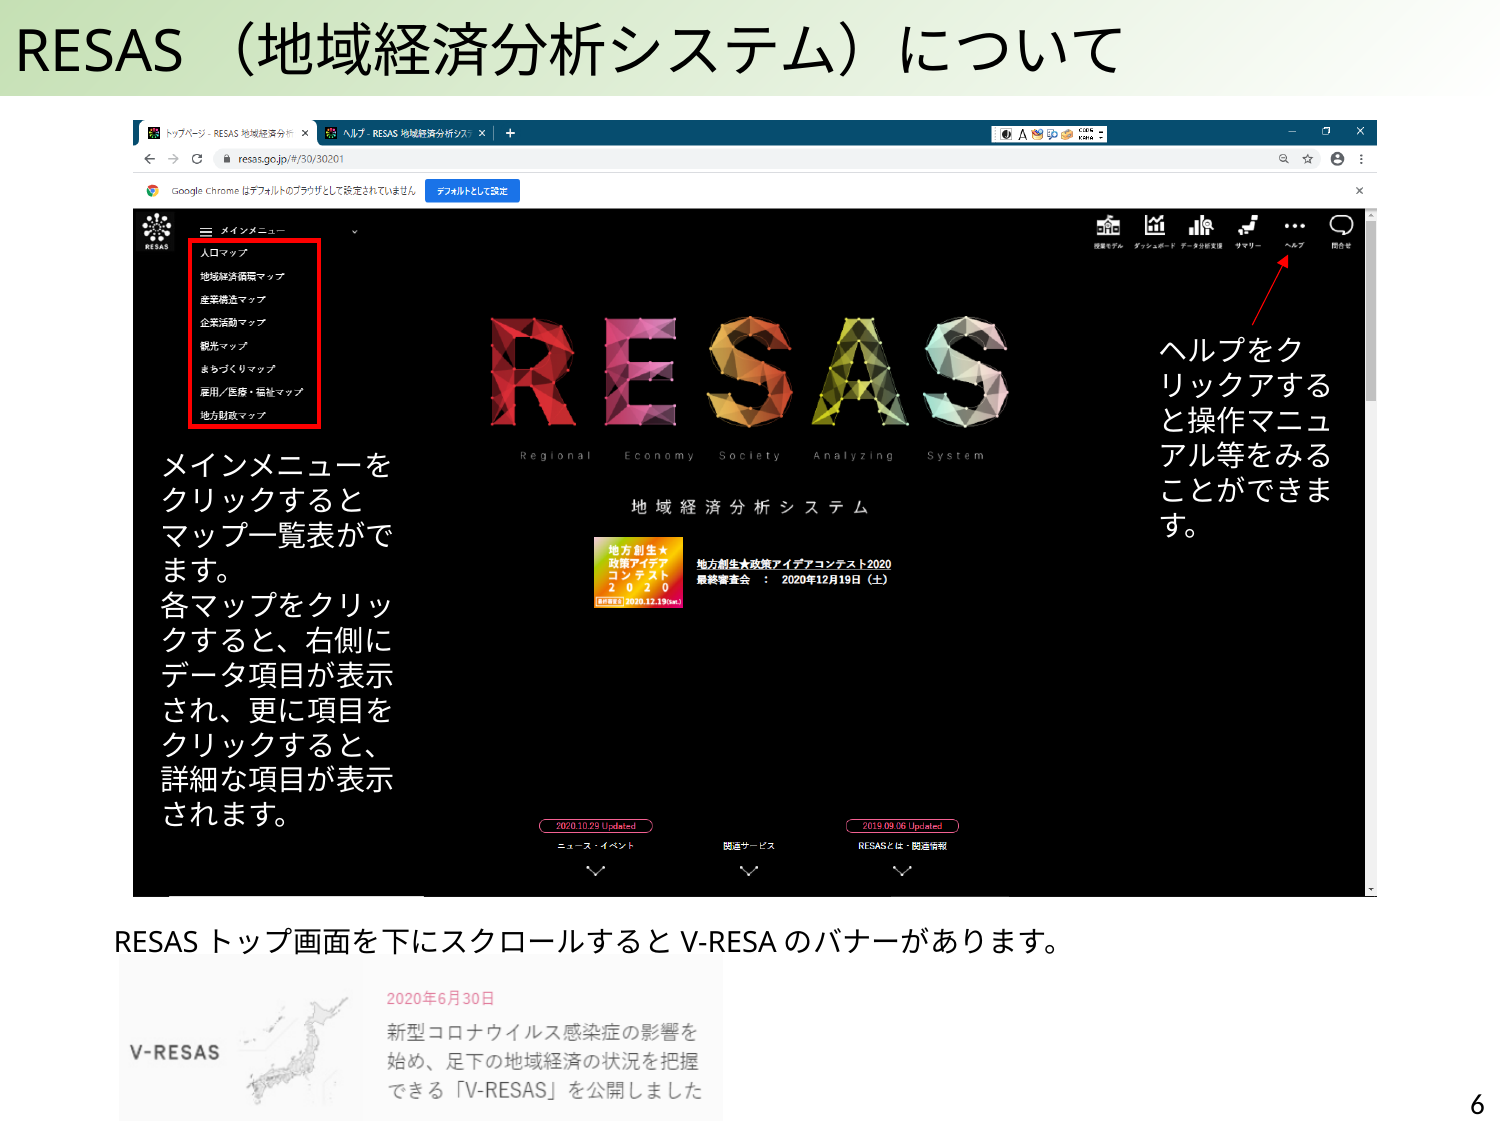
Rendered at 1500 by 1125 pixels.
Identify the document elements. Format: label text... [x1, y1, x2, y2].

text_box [98, 120, 1377, 1121]
slide_number 5 [1162, 1077, 1500, 1125]
text_box RESAS（地域経済分析システム）について [0, 0, 1500, 97]
